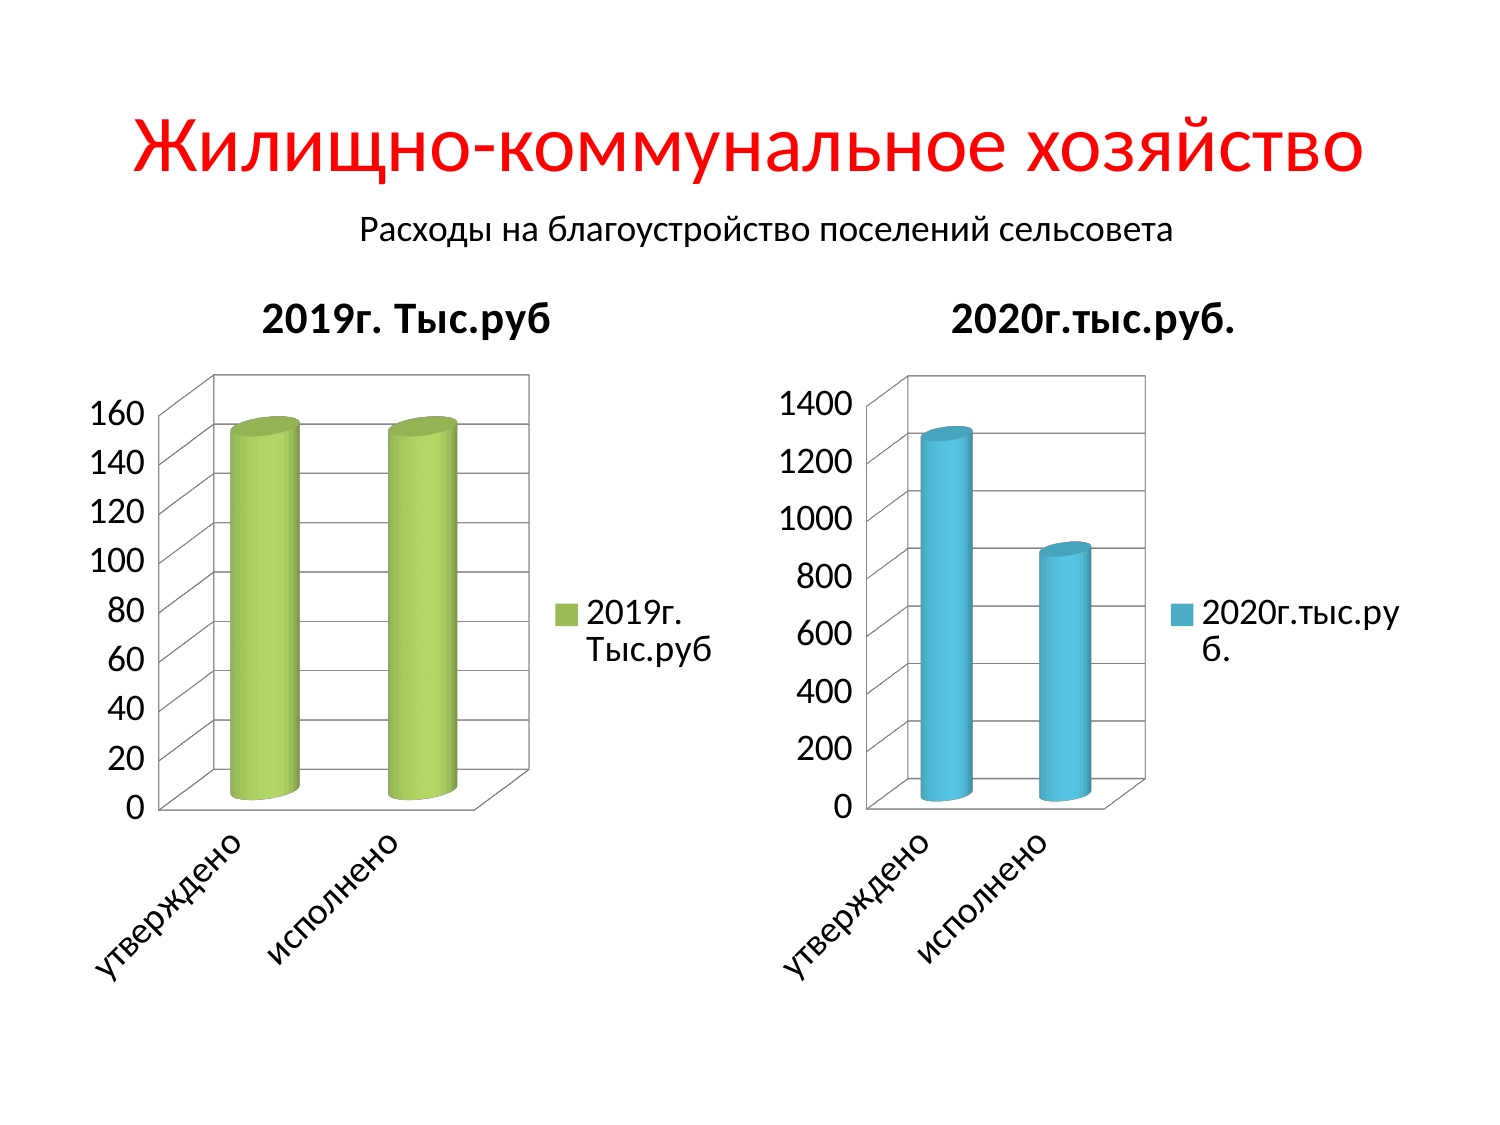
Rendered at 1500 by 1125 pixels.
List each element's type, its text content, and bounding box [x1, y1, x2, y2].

chart [74, 262, 738, 1006]
chart [762, 262, 1426, 1006]
text_box Расходы на благоустройство поселений сельсовета [344, 196, 1190, 256]
title Жилищно-коммунальное хозяйство [75, 45, 1425, 233]
